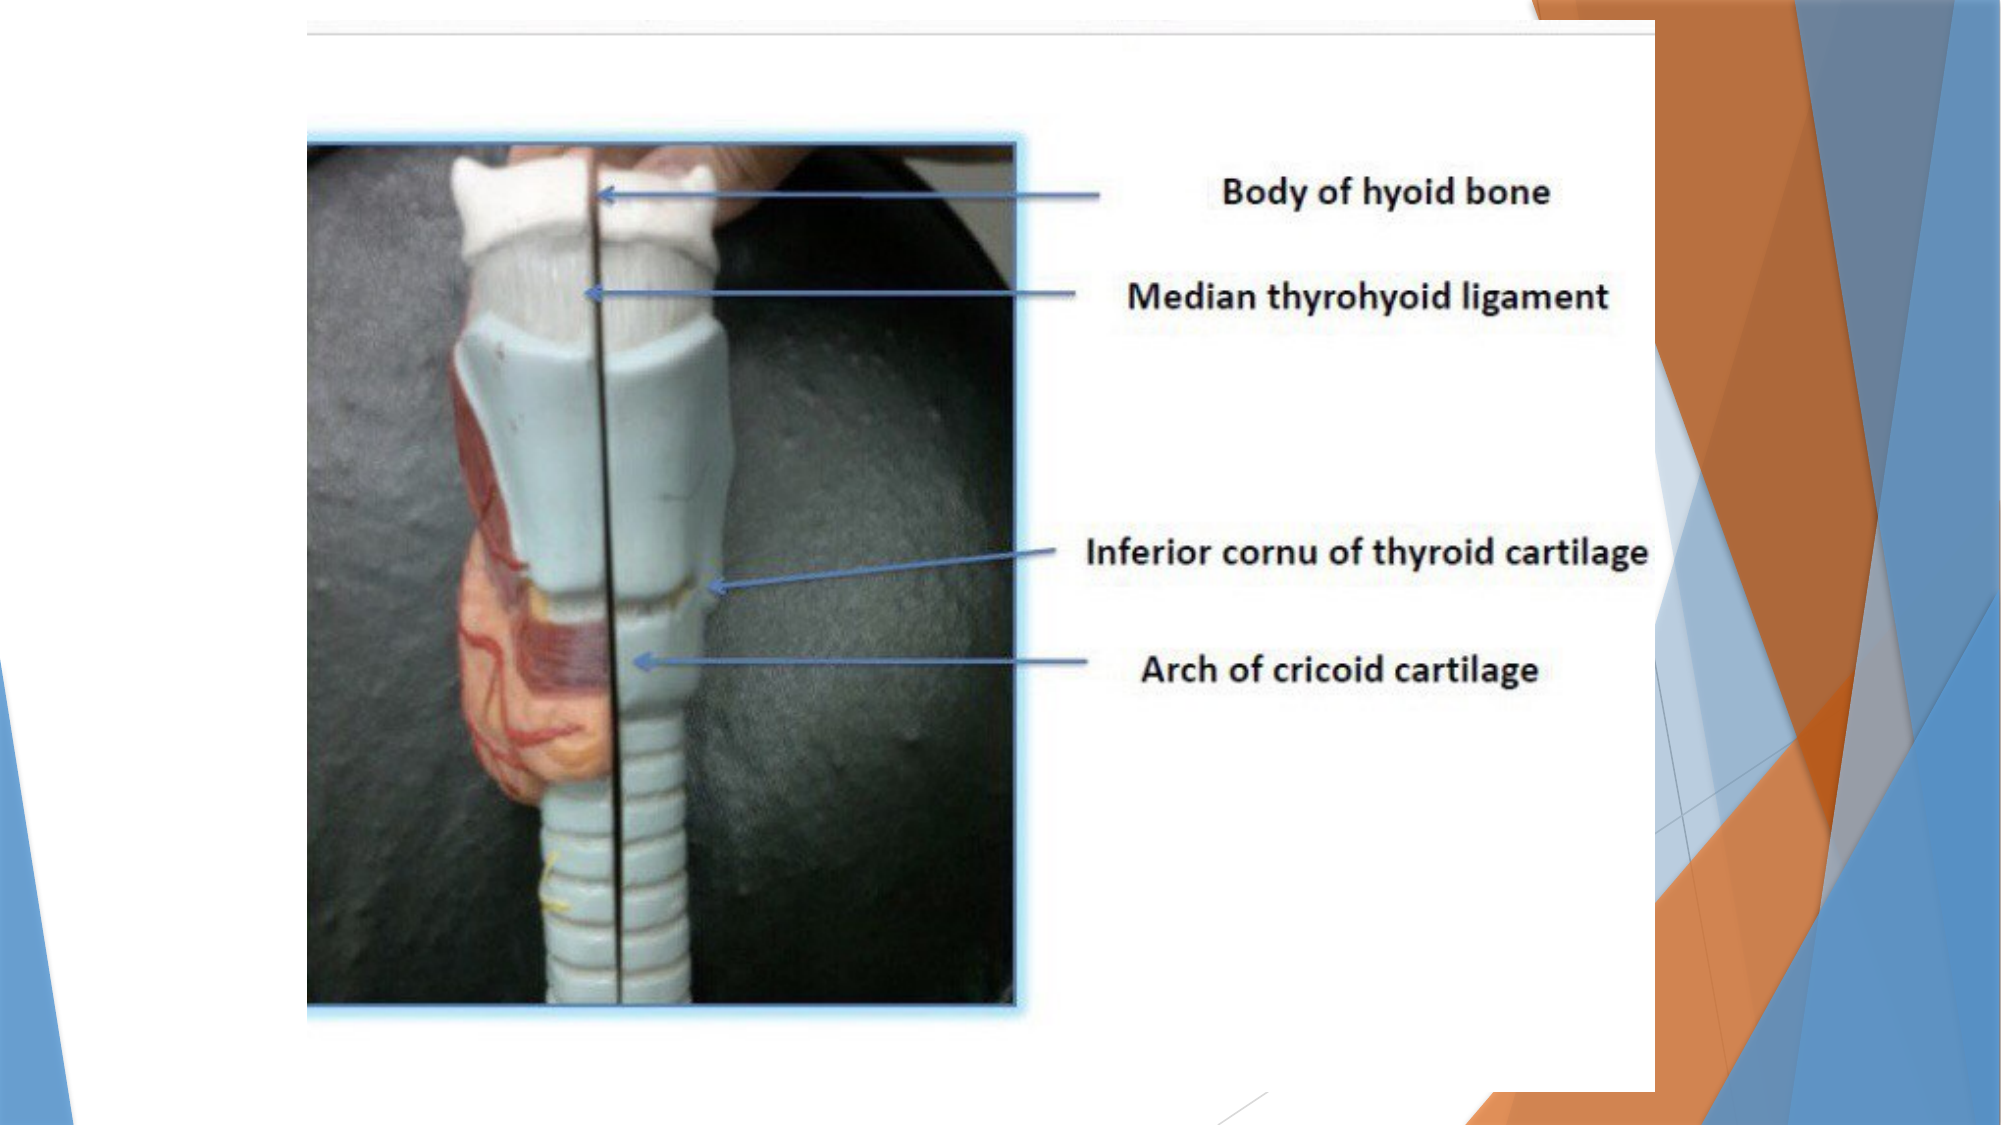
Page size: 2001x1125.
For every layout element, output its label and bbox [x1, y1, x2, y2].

list [306, 20, 1655, 1093]
